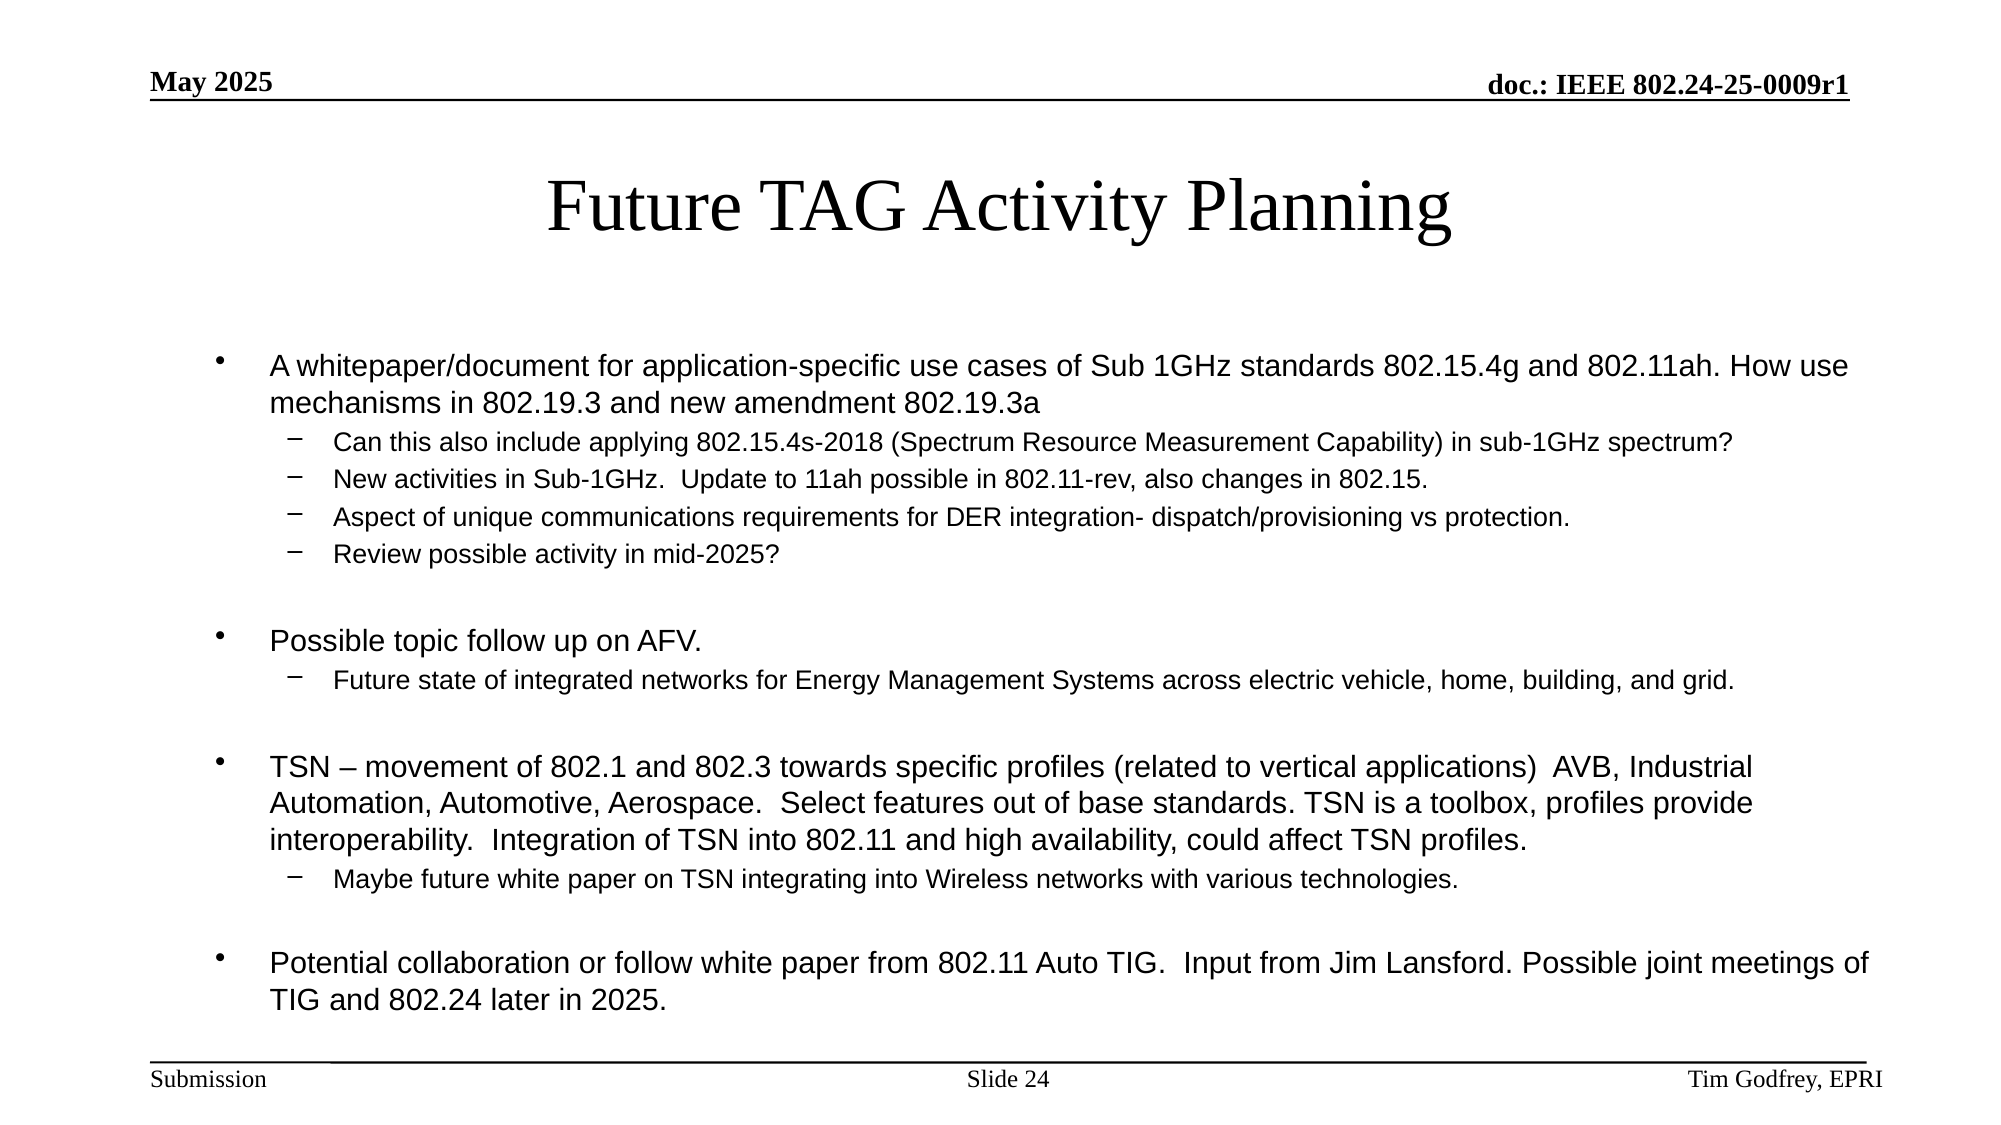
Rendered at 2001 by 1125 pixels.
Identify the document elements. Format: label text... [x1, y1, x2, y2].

title Future TAG Activity Planning [150, 112, 1850, 288]
slide_number Slide 24 [966, 1062, 1051, 1093]
list A whitepaper/document for application-specific use cases of Sub 1GHz standards 802.15.4g and 802.11ah. How use mechanisms in 802.19.3 and new amendment 802.19.3a Can this also include applying 802.15.4s-2018 (Spectrum Resource Measurement Capability) in sub-1GHz spectrum? New activities in Sub-1GHz. Update to 11ah possible in 802.11-rev, also changes in 802.15. Aspect of unique communications requirements for DER integration- dispatch/provisioning vs protection. Review possible activity in mid-2025? Possible topic follow up on AFV. Future state of integrated networks for Energy Management Systems across electric vehicle, home, building, and grid. TSN – movement of 802.1 and 802.3 towards specific profiles (related to vertical applications) AVB, Industrial Automation, Automotive, Aerospace. Select features out of base standards. TSN is a toolbox, profiles provide interoperability. Integration of TSN into 802.11 and high availability, could affect TSN profiles. Maybe future white paper on TSN integrating into Wireless networks with various technologies. Potential collaboration or follow white paper from 802.11 Auto TIG. Input from Jim Lansford. Possible joint meetings of TIG and 802.24 later in 2025. [200, 299, 1900, 1038]
footer Tim Godfrey, EPRI [1200, 1062, 1884, 1108]
